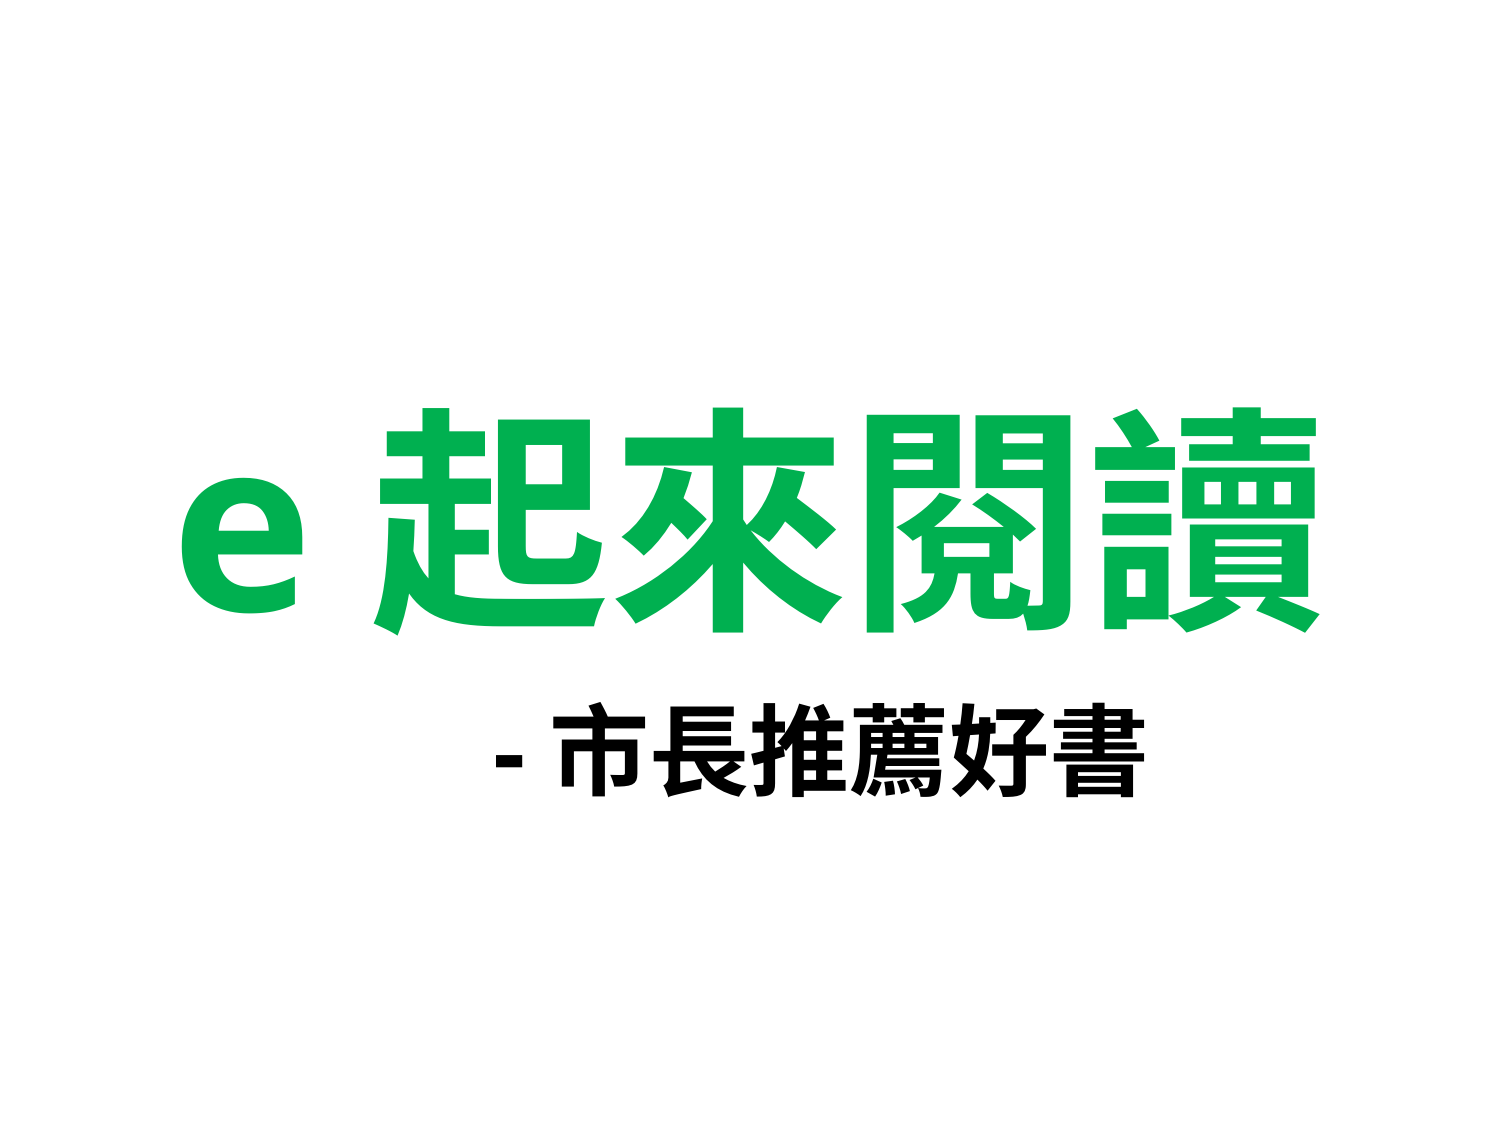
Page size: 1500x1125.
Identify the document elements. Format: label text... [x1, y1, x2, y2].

title -市長推薦好書 [478, 680, 1347, 905]
list e起來閱讀 [112, 420, 1388, 667]
